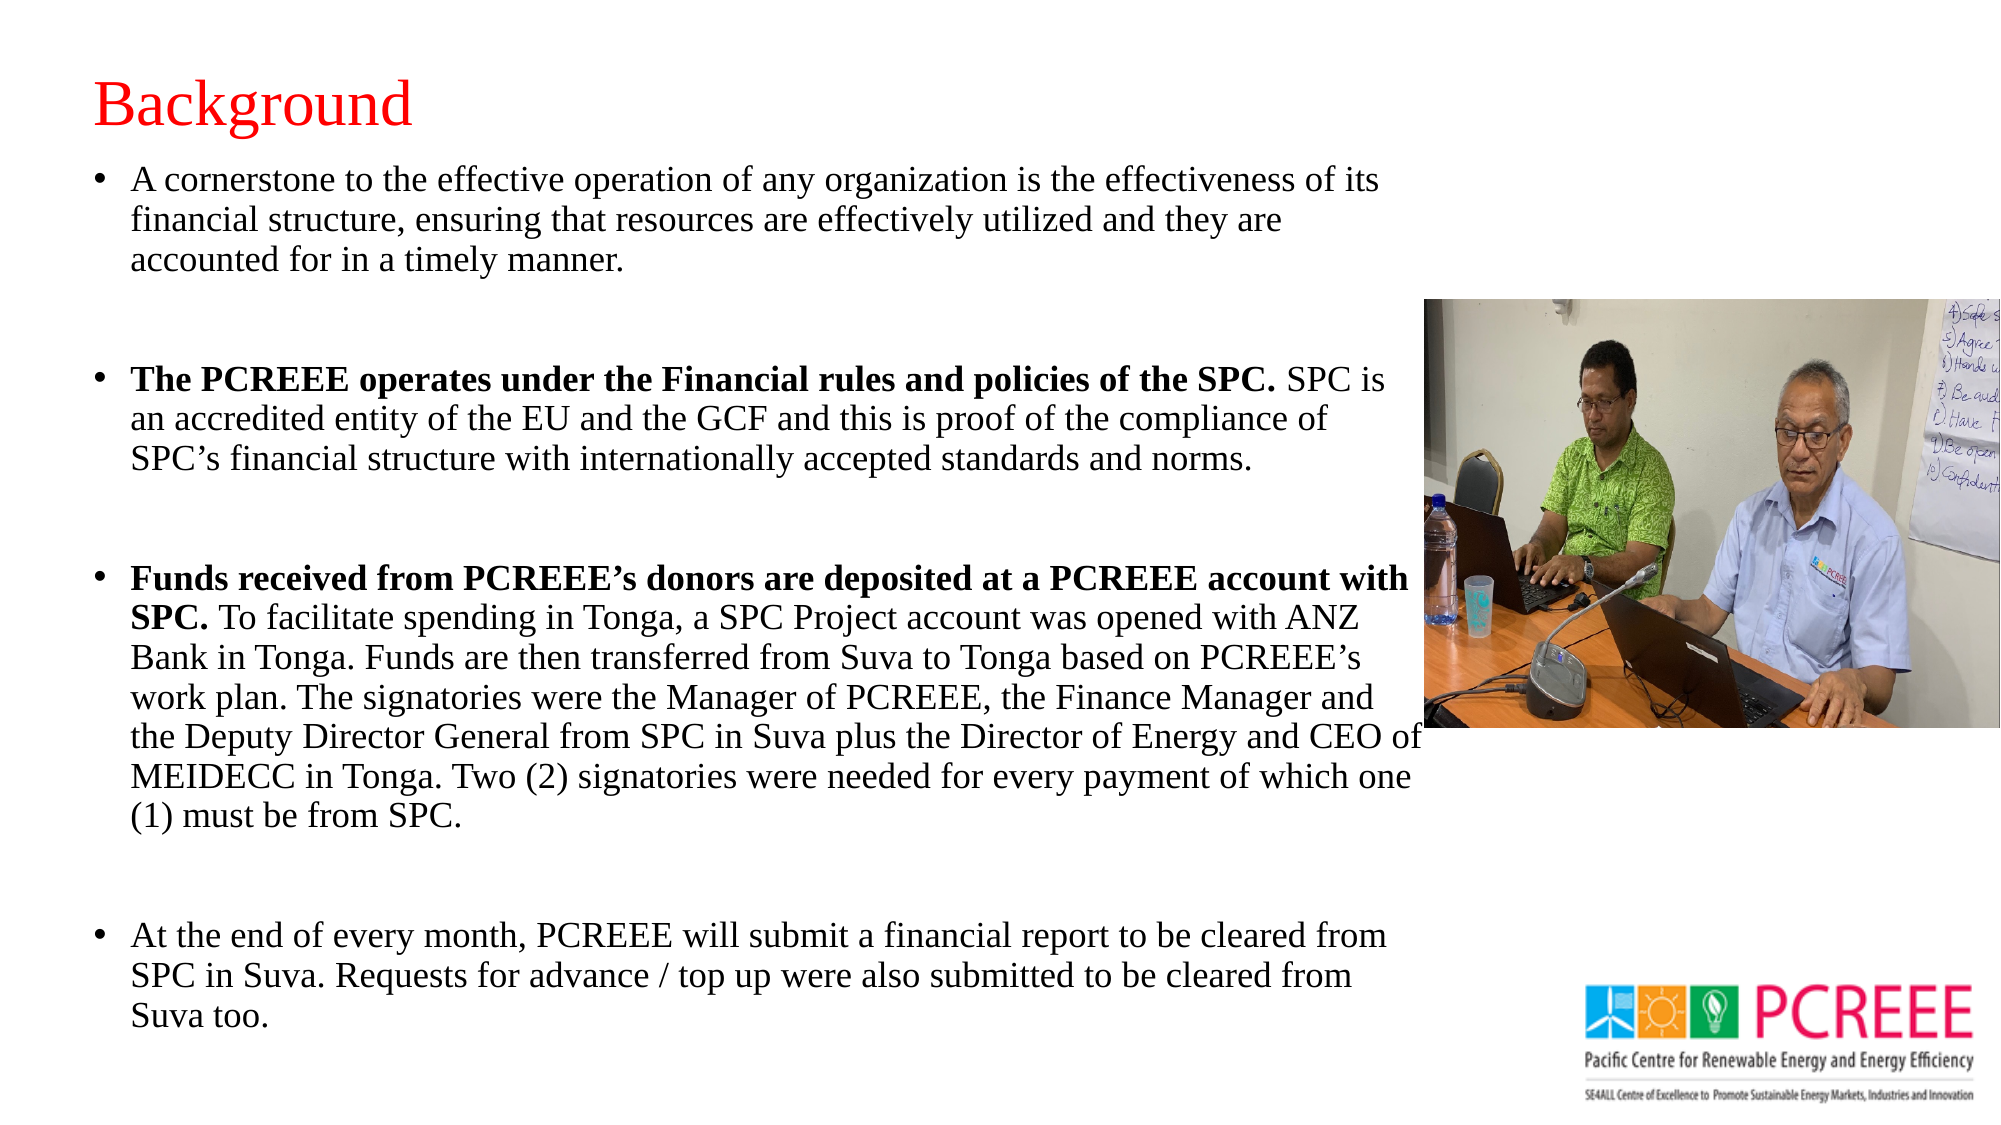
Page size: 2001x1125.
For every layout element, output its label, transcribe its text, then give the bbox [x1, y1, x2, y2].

picture [1581, 978, 1986, 1107]
picture [1424, 299, 2000, 728]
list Background A cornerstone to the effective operation of any organization is the effectiveness of its financial structure, ensuring that resources are effectively utilized and they are accounted for in a timely manner. The PCREEE operates under the Financial rules and policies of the SPC. SPC is an accredited entity of the EU and the GCF and this is proof of the compliance of SPC’s financial structure with internationally accepted standards and norms. Funds received from PCREEE’s donors are deposited at a PCREEE account with SPC. To facilitate spending in Tonga, a SPC Project account was opened with ANZ Bank in Tonga. Funds are then transferred from Suva to Tonga based on PCREEE’s work plan. The signatories were the Manager of PCREEE, the Finance Manager and the Deputy Director General from SPC in Suva plus the Director of Energy and CEO of MEIDECC in Tonga. Two (2) signatories were needed for every payment of which one (1) must be from SPC. At the end of every month, PCREEE will submit a financial report to be cleared from SPC in Suva. Requests for advance / top up were also submitted to be cleared from Suva too. [78, 61, 1440, 1043]
